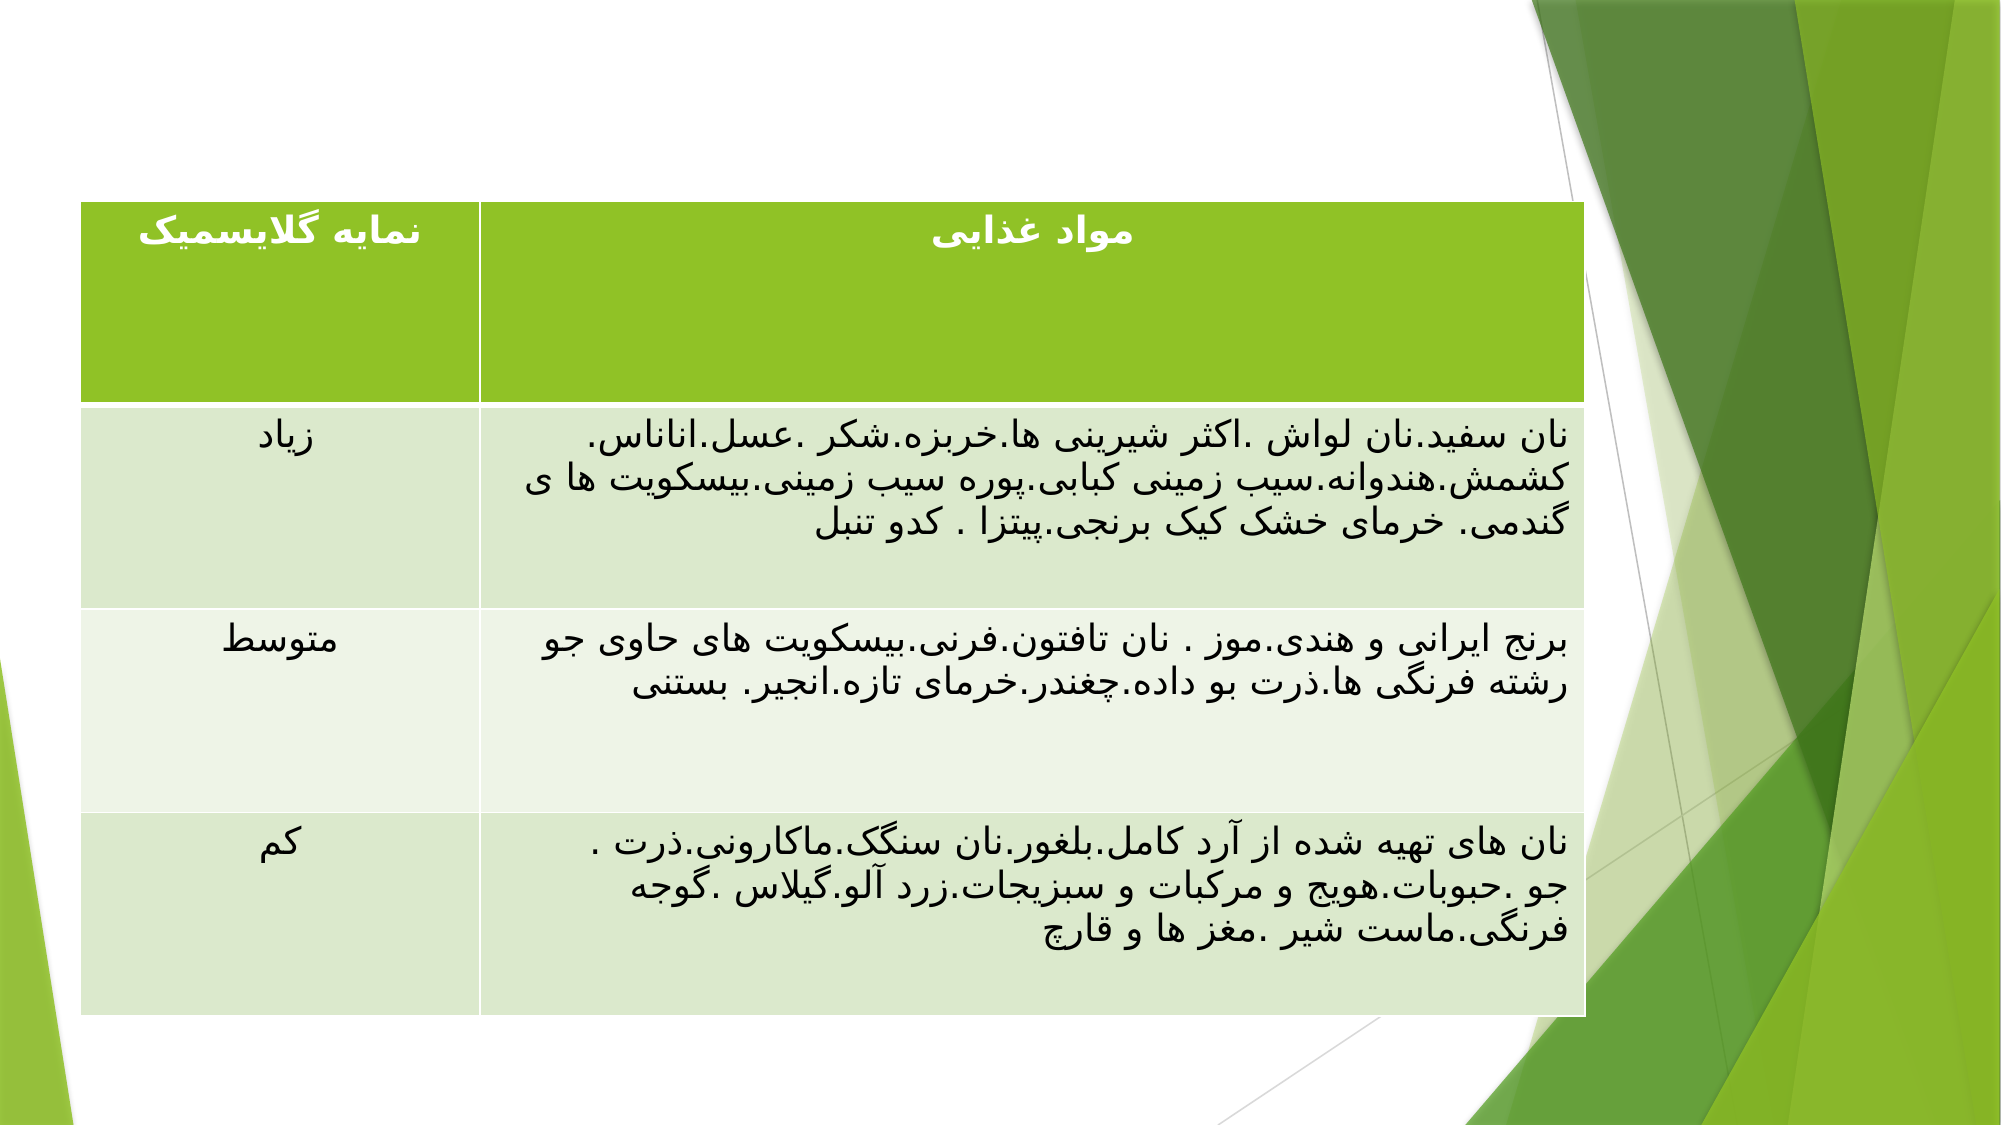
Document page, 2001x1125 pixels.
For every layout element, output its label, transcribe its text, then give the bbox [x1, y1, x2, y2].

table_cell نان سفید.نان لواش .اکثر شیرینی ها.خربزه.شکر .عسل.اناناس. کشمش.هندوانه.سیب زمینی کبابی.پوره سیب زمینی.بیسکویت ها ی گندمی. خرمای خشک کیک برنجی.پیتزا . کدو تنبل [481, 408, 1584, 608]
table_cell برنج ایرانی و هندی.موز . نان تافتون.فرنی.بیسکویت های حاوی جو رشته فرنگی ها.ذرت بو داده.چغندر.خرمای تازه.انجیر. بستنی [481, 610, 1584, 812]
table_cell متوسط [81, 610, 479, 812]
table_header نمایه گلایسمیک [81, 202, 479, 402]
table_header مواد غذایی [481, 202, 1584, 402]
table_cell کم [81, 813, 479, 1015]
table_cell زیاد [81, 408, 479, 608]
table_cell نان های تهیه شده از آرد کامل.بلغور.نان سنگک.ماکارونی.ذرت . جو .حبوبات.هویج و مرکبات و سبزیجات.زرد آلو.گیلاس .گوجه فرنگی.ماست شیر .مغز ها و قارچ [481, 813, 1584, 1015]
